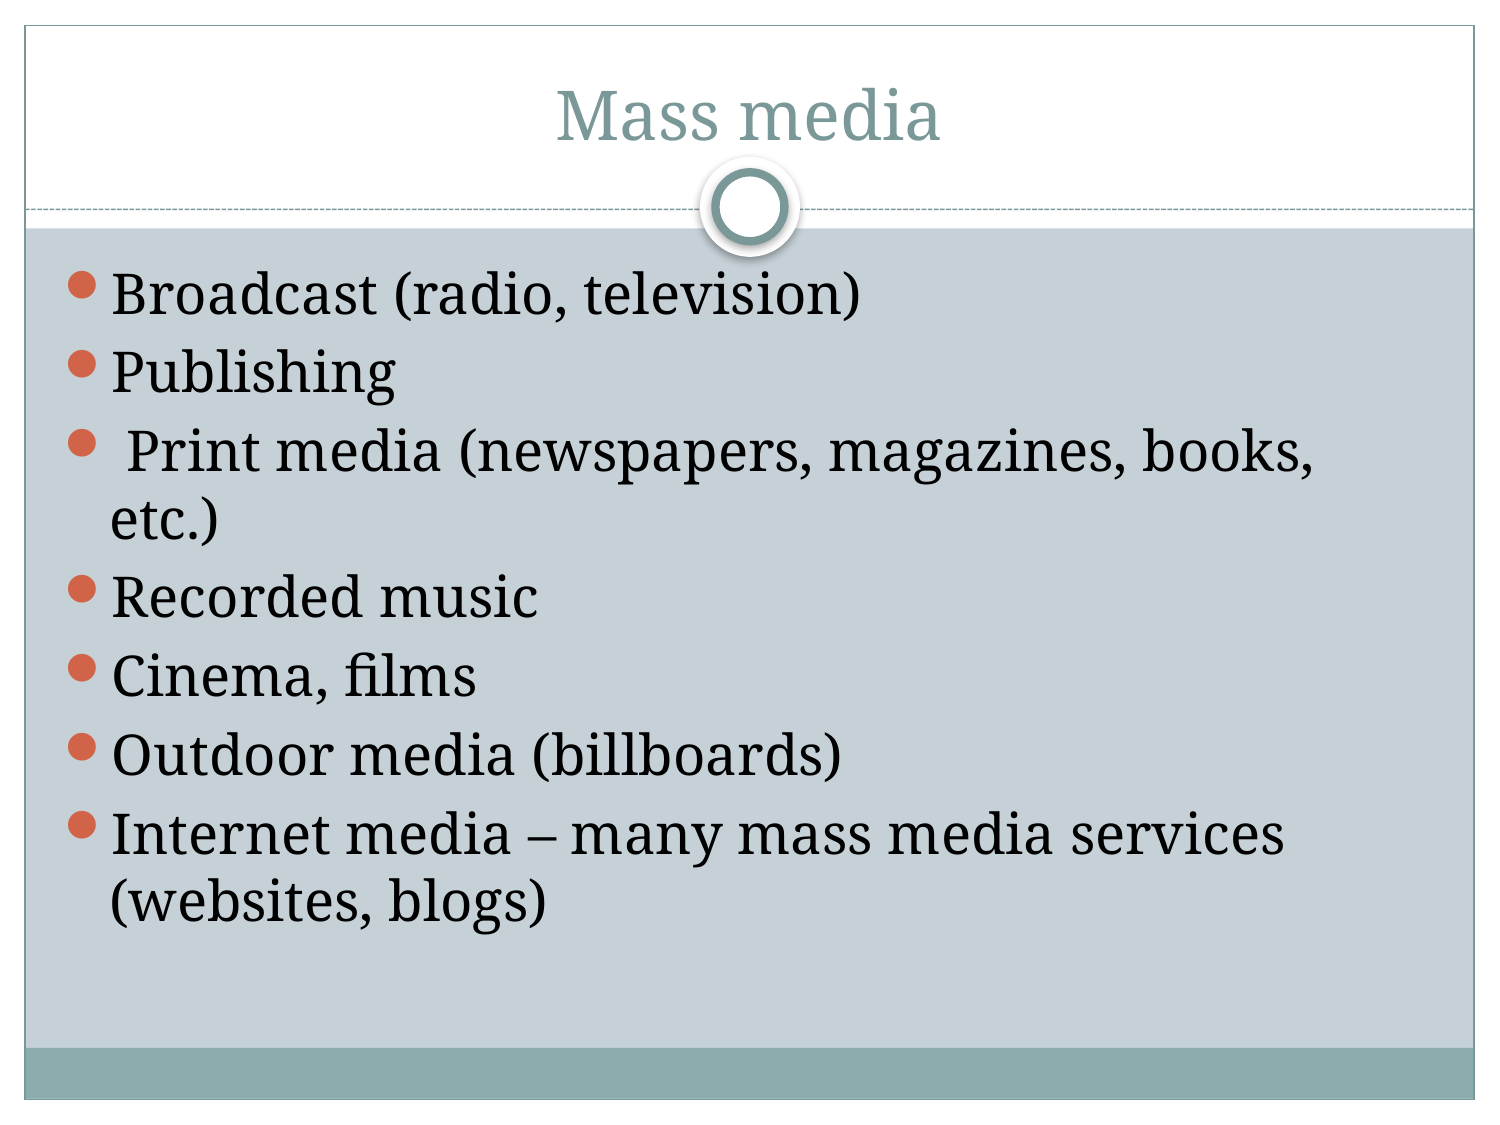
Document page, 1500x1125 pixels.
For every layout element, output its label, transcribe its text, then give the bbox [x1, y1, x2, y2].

list Broadcast (radio, television) Publishing Print media (newspapers, magazines, books, etc.) Recorded music Cinema, films Outdoor media (billboards) Internet media – many mass media services (websites, blogs) [49, 250, 1445, 1001]
title Mass media [49, 37, 1450, 162]
